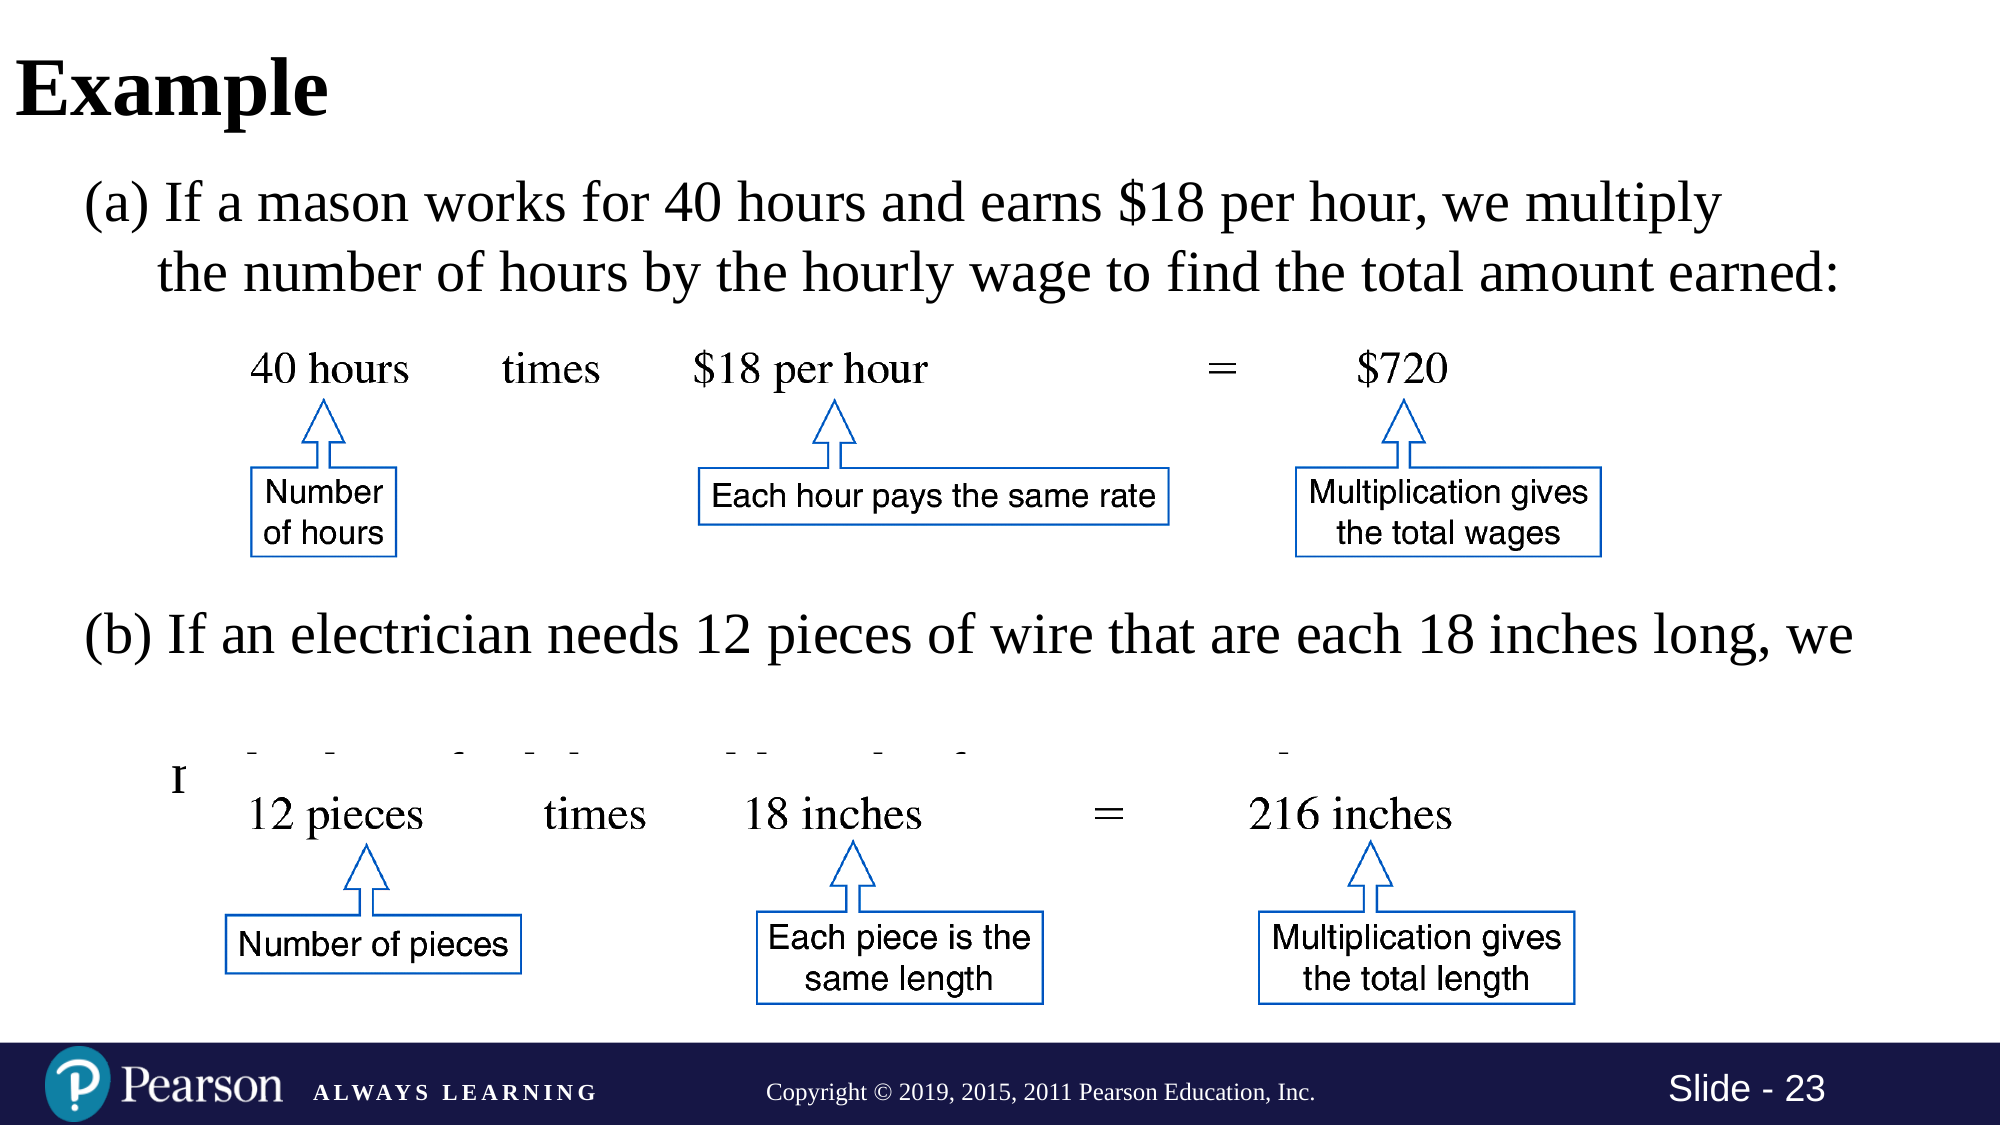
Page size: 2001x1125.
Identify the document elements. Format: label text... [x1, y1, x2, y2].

picture [186, 327, 1657, 584]
text_box (b) If an electrician needs 12 pieces of wire that are each 18 inches long, we multiply to find the total length of wire required: [70, 588, 1872, 813]
text_box (a) If a mason works for 40 hours and earns $18 per hour, we multiply the number of hours by the hourly wage to find the total amount earned: [70, 156, 1872, 311]
title Example [0, 12, 1973, 170]
picture [45, 1046, 283, 1122]
picture [186, 754, 1604, 1031]
